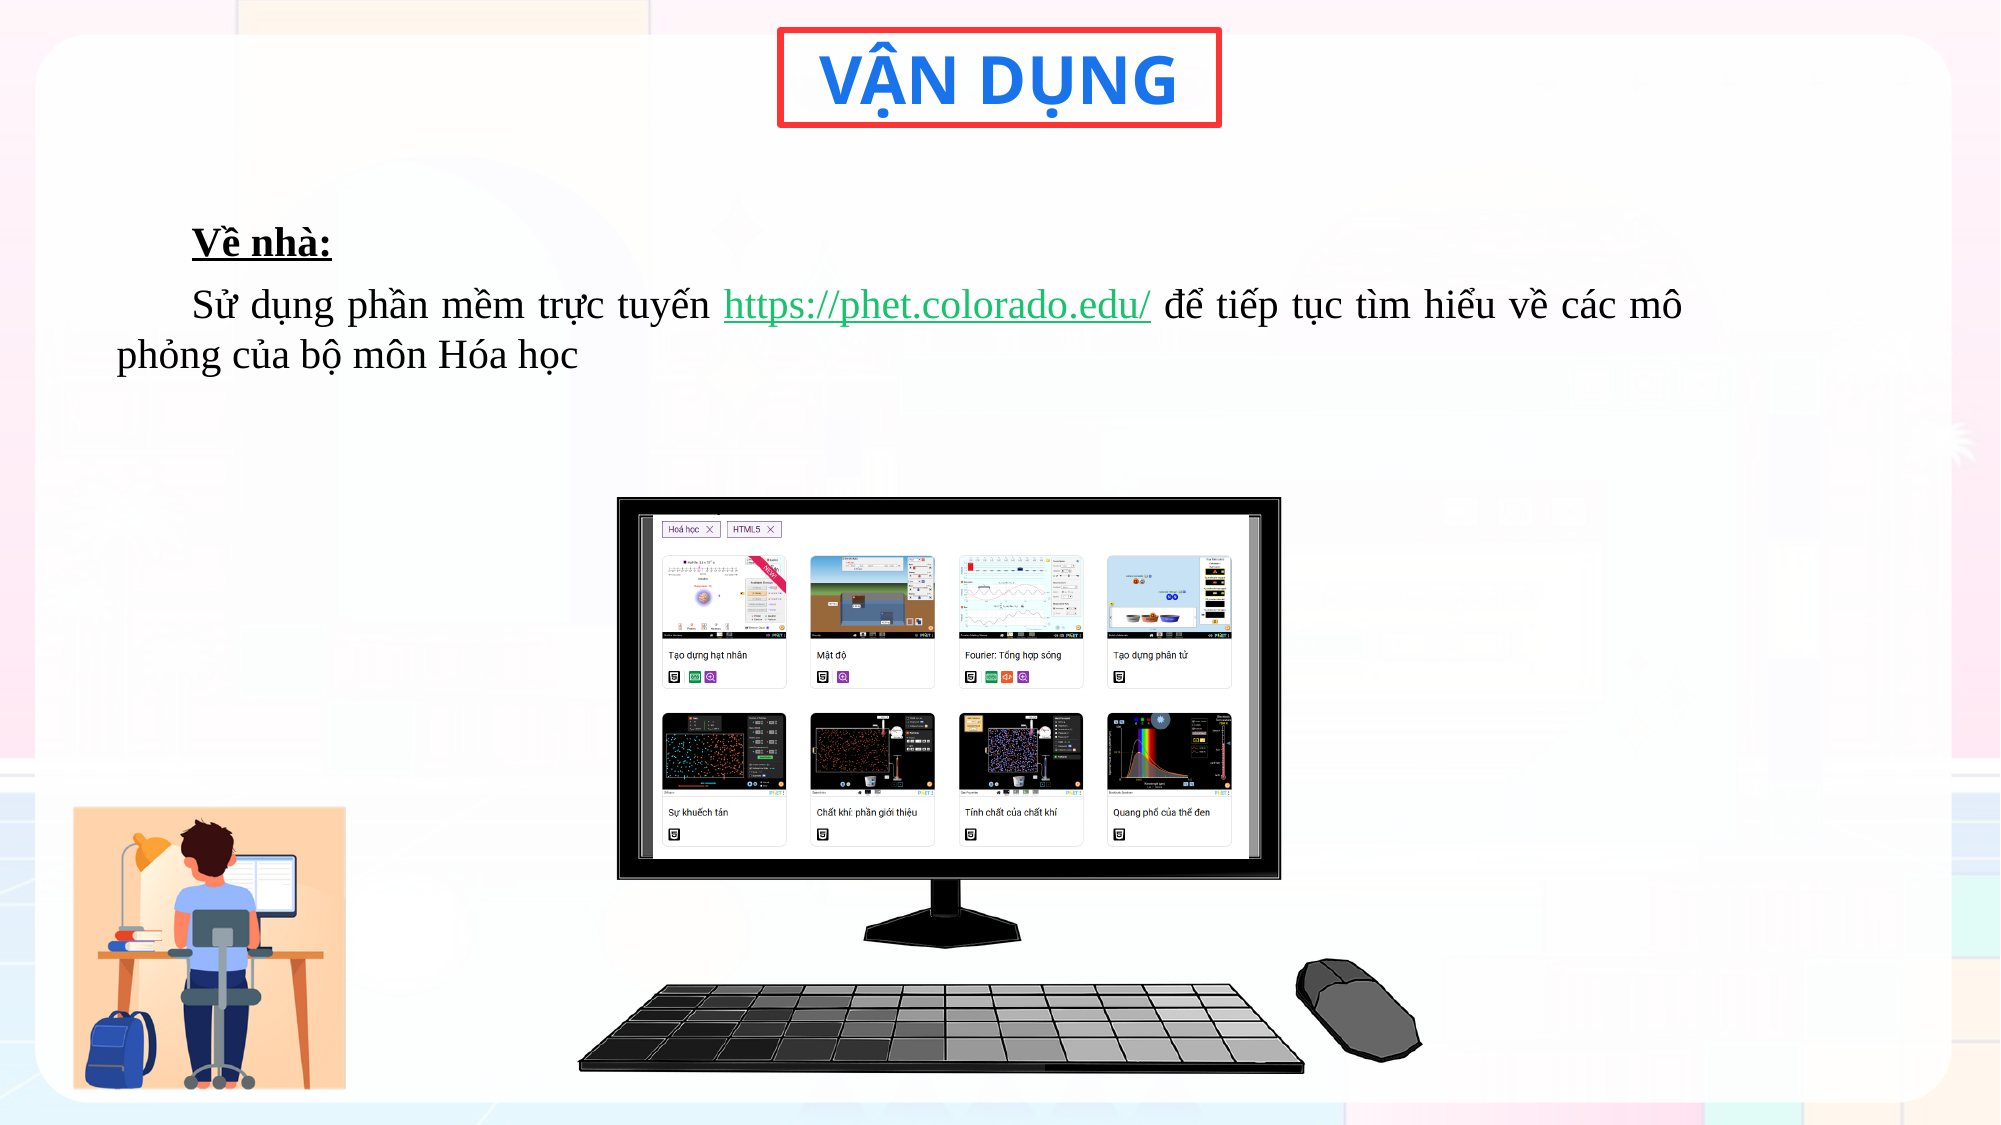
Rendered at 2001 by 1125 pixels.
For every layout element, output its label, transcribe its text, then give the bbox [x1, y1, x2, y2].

text_box Về nhà: Sử dụng phần mềm trực tuyến https://phet.colorado.edu/ để tiếp tục tìm hiểu về các mô phỏng của bộ môn Hóa học [101, 207, 1699, 385]
picture [35, 782, 383, 1114]
text_box VẬN DỤNG [780, 30, 1220, 125]
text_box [577, 497, 1423, 1074]
